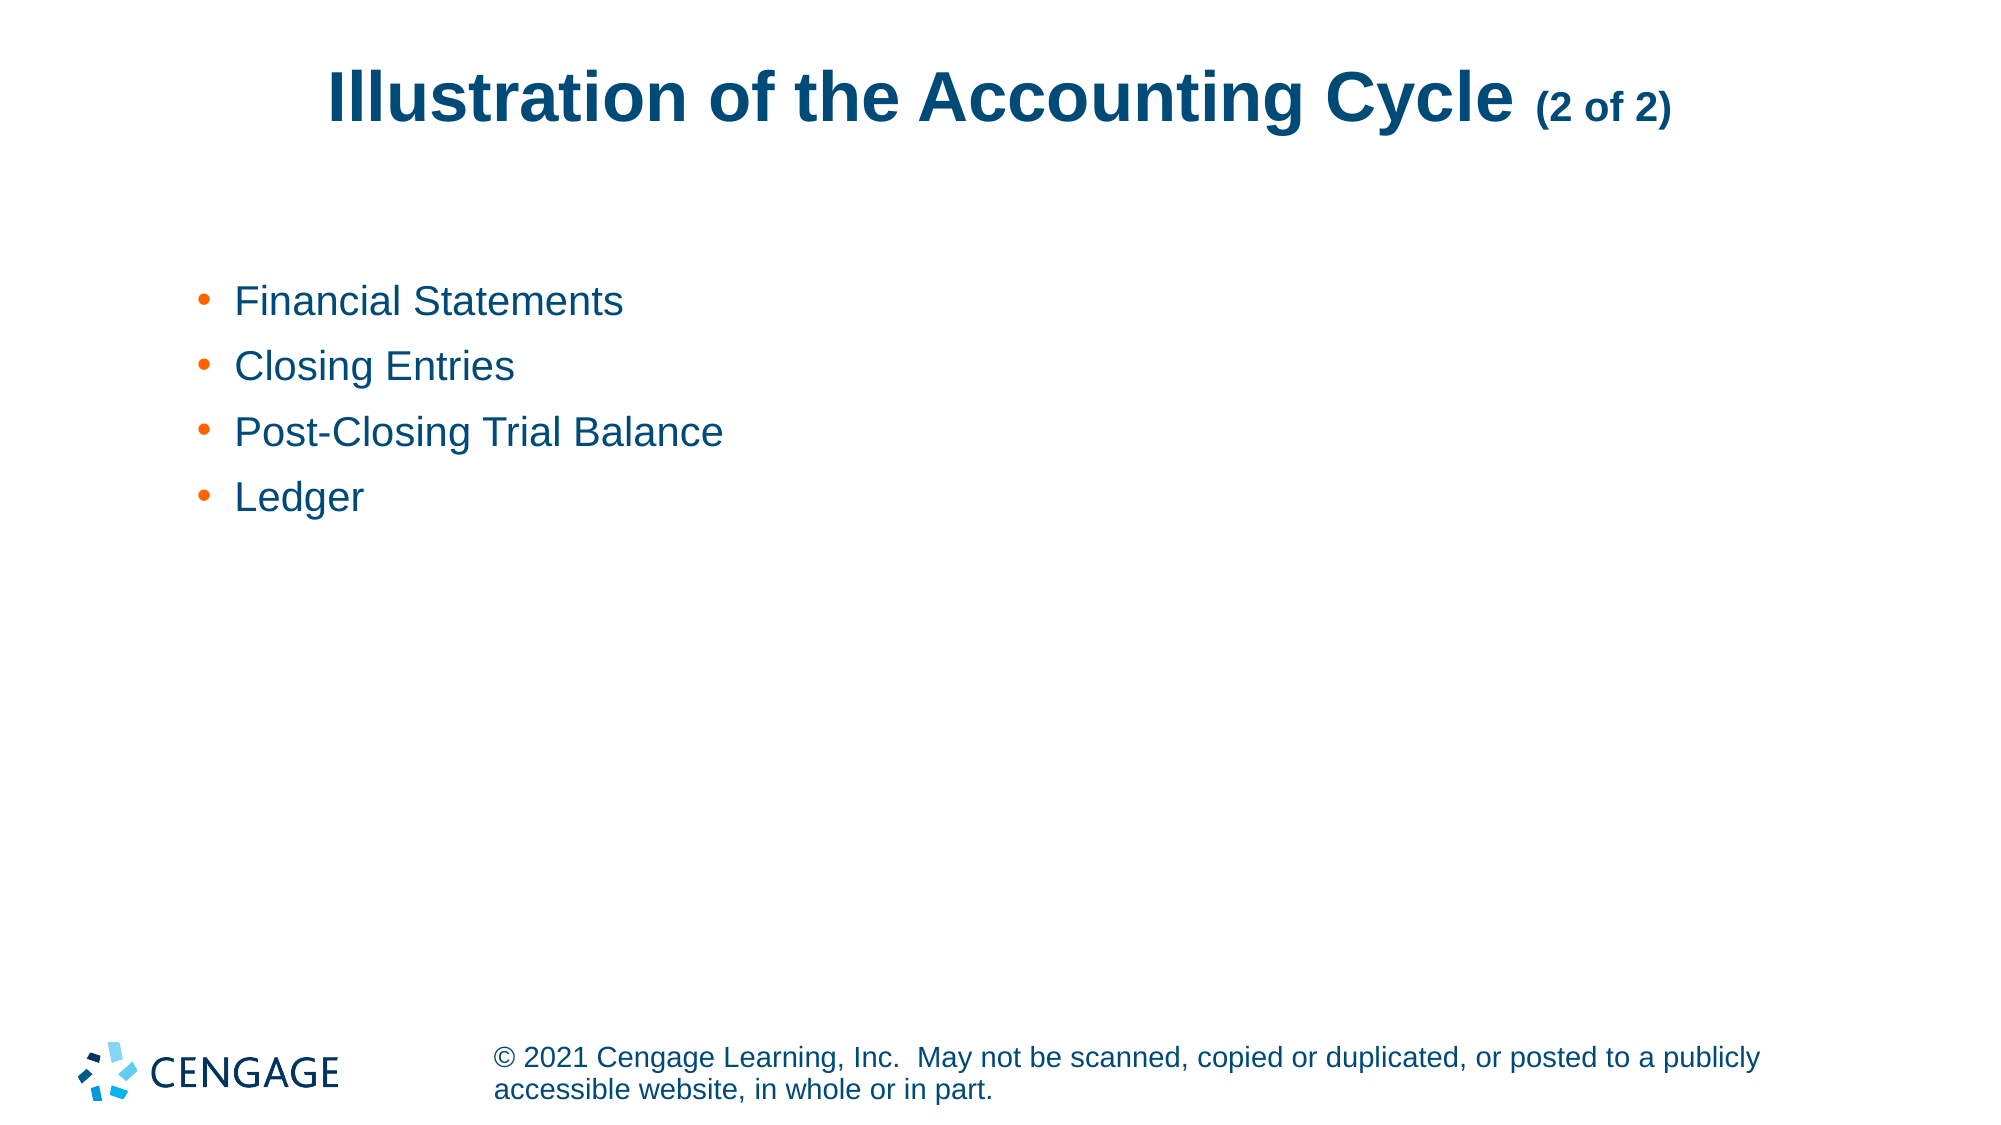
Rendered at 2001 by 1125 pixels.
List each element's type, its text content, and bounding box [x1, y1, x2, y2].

list Financial Statements Closing Entries Post-Closing Trial Balance Ledger [121, 268, 1880, 990]
picture [78, 1042, 338, 1101]
title Illustration of the Accounting Cycle (2 of 2) [137, 59, 1863, 171]
